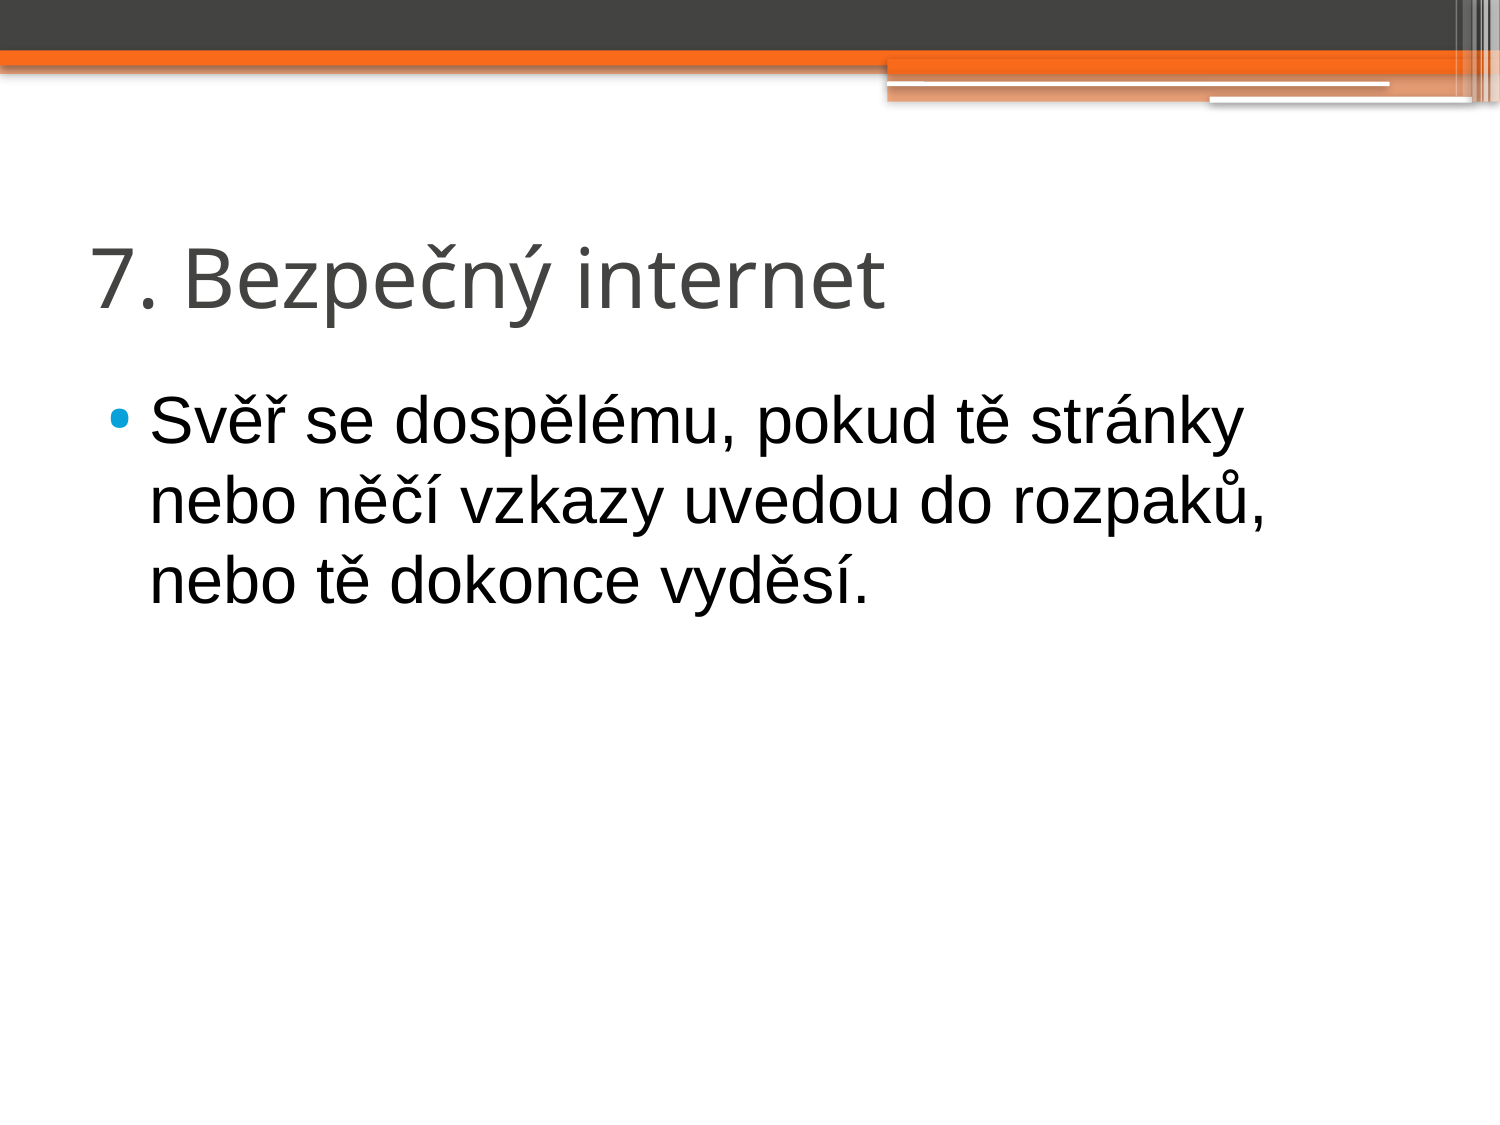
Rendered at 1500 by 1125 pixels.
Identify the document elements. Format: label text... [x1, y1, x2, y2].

title 7. Bezpečný internet [75, 187, 1425, 363]
list Svěř se dospělému, pokud tě stránky nebo něčí vzkazy uvedou do rozpaků, nebo tě dokonce vyděsí. [75, 368, 1425, 1079]
